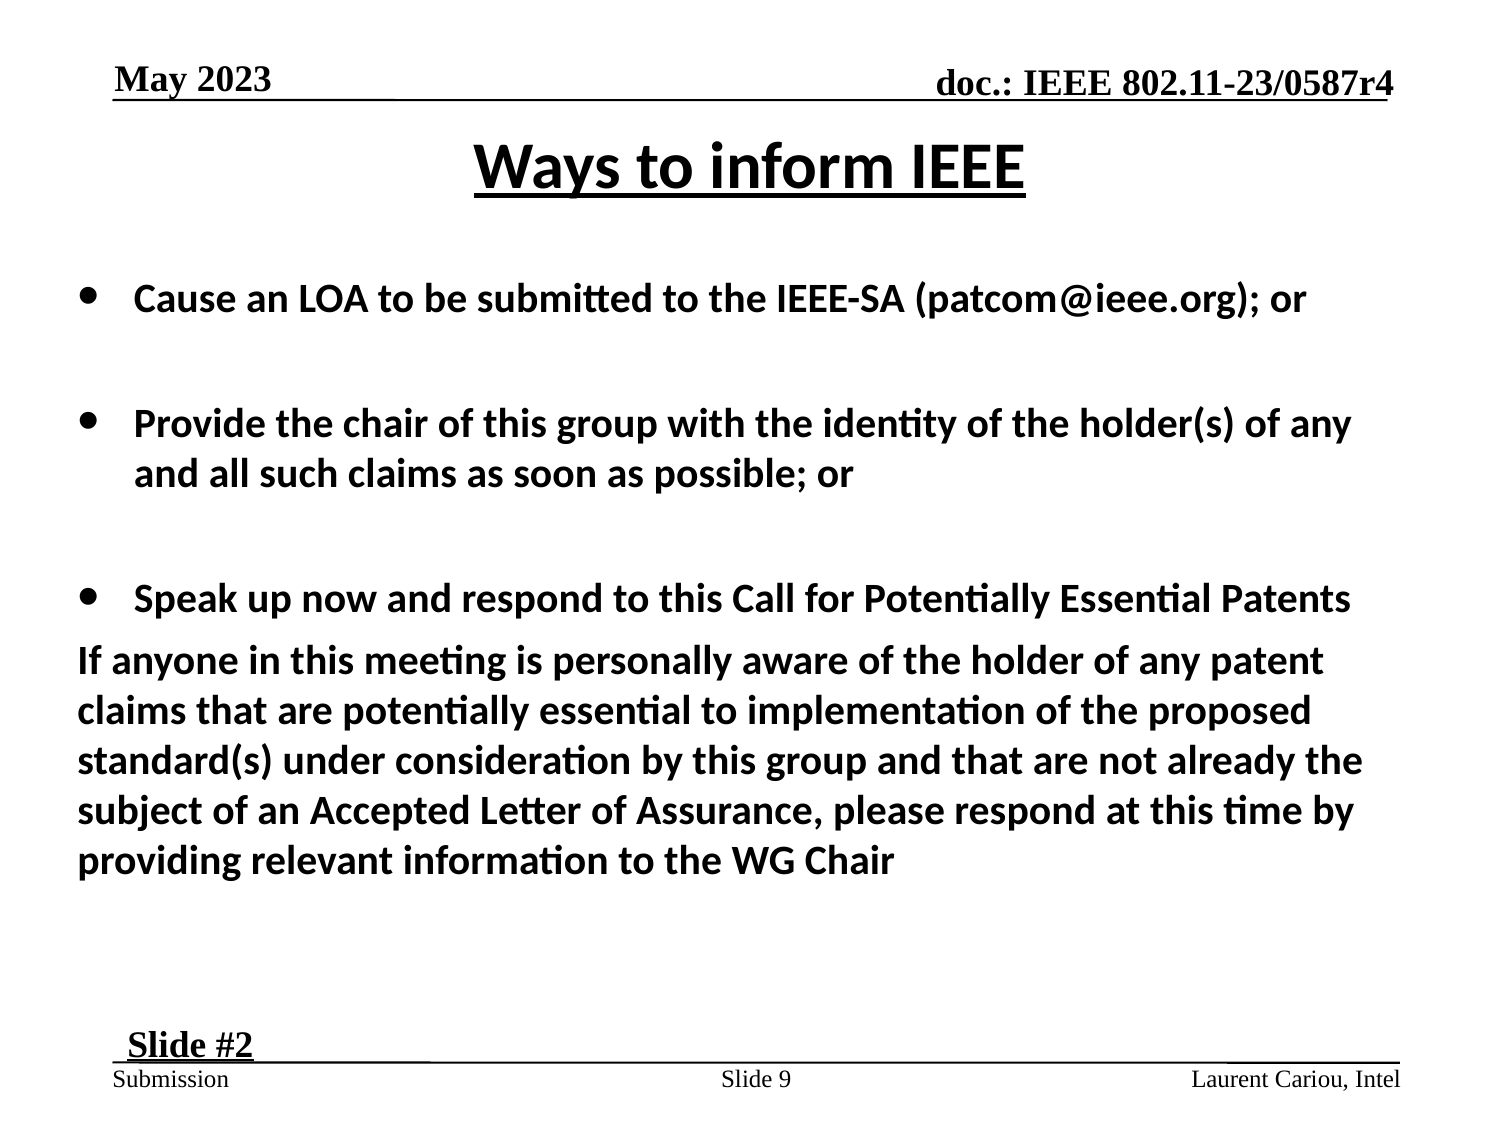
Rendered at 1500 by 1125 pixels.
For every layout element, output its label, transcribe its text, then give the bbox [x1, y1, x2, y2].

text_box Slide #2 [112, 1012, 269, 1073]
footer Laurent Cariou, Intel [878, 1061, 1402, 1093]
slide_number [114, 54, 493, 100]
title Ways to inform IEEE [112, 74, 1388, 250]
slide_number Slide 9 [712, 1061, 800, 1123]
list Cause an LOA to be submitted to the IEEE-SA (patcom@ieee.org); or Provide the chair of this group with the identity of the holder(s) of any and all such claims as soon as possible; or Speak up now and respond to this Call for Potentially Essential Patents If anyone in this meeting is personally aware of the holder of any patent claims that are potentially essential to implementation of the proposed standard(s) under consideration by this group and that are not already the subject of an Accepted Letter of Assurance, please respond at this time by providing relevant information to the WG Chair [62, 262, 1438, 938]
